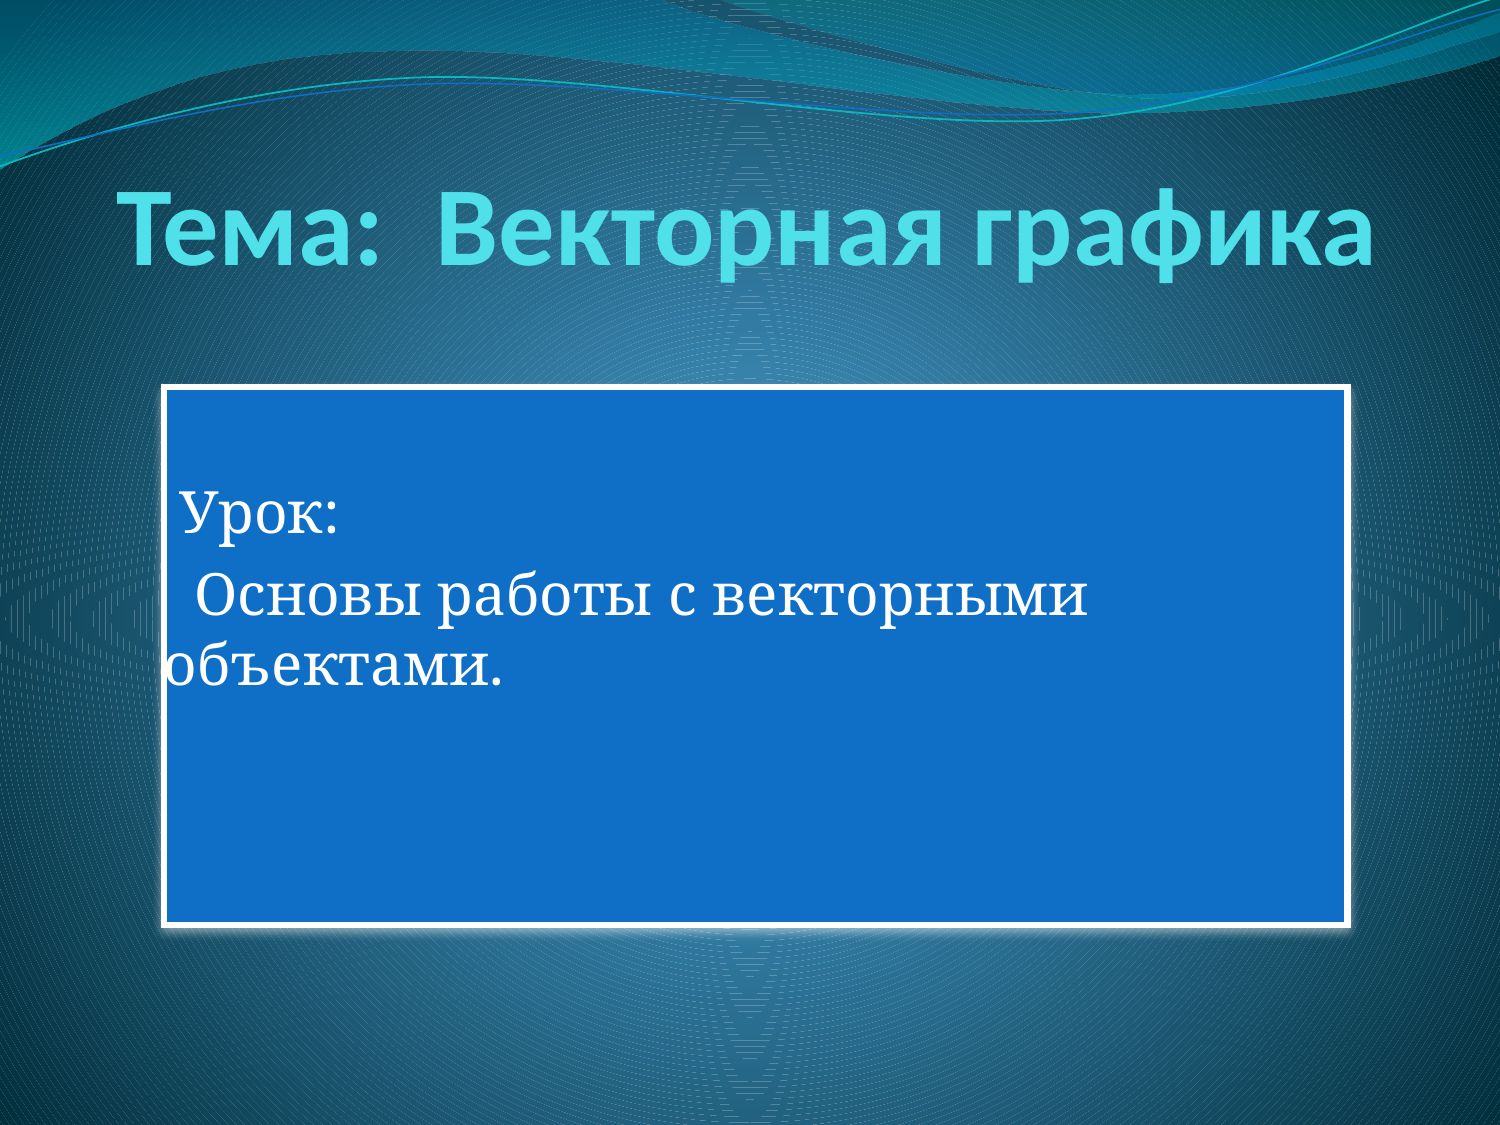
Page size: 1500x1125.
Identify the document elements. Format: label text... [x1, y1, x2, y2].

subtitle Урок: Основы работы с векторными объектами. [161, 384, 1351, 928]
title Тема: Векторная графика [105, 46, 1381, 289]
